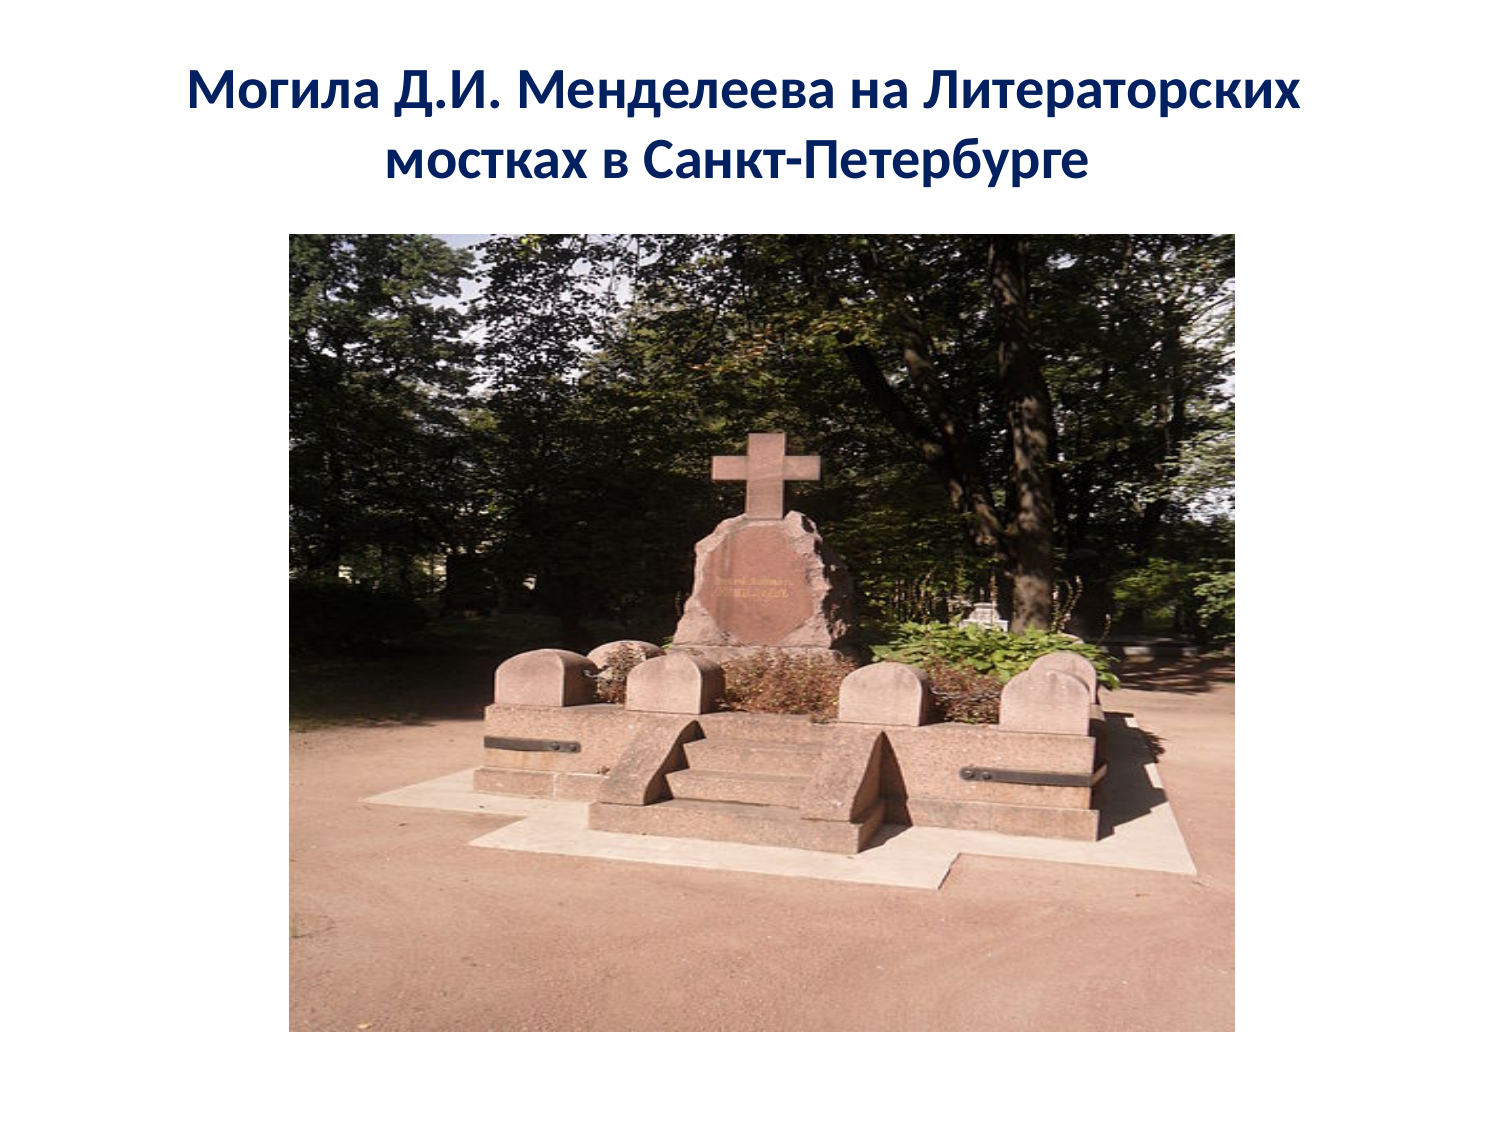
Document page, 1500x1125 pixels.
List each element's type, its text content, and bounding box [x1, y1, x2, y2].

text_box Могила Д.И. Менделеева на Литераторских мостках в Санкт-Петербурге [76, 42, 1412, 198]
picture [288, 234, 1235, 1032]
